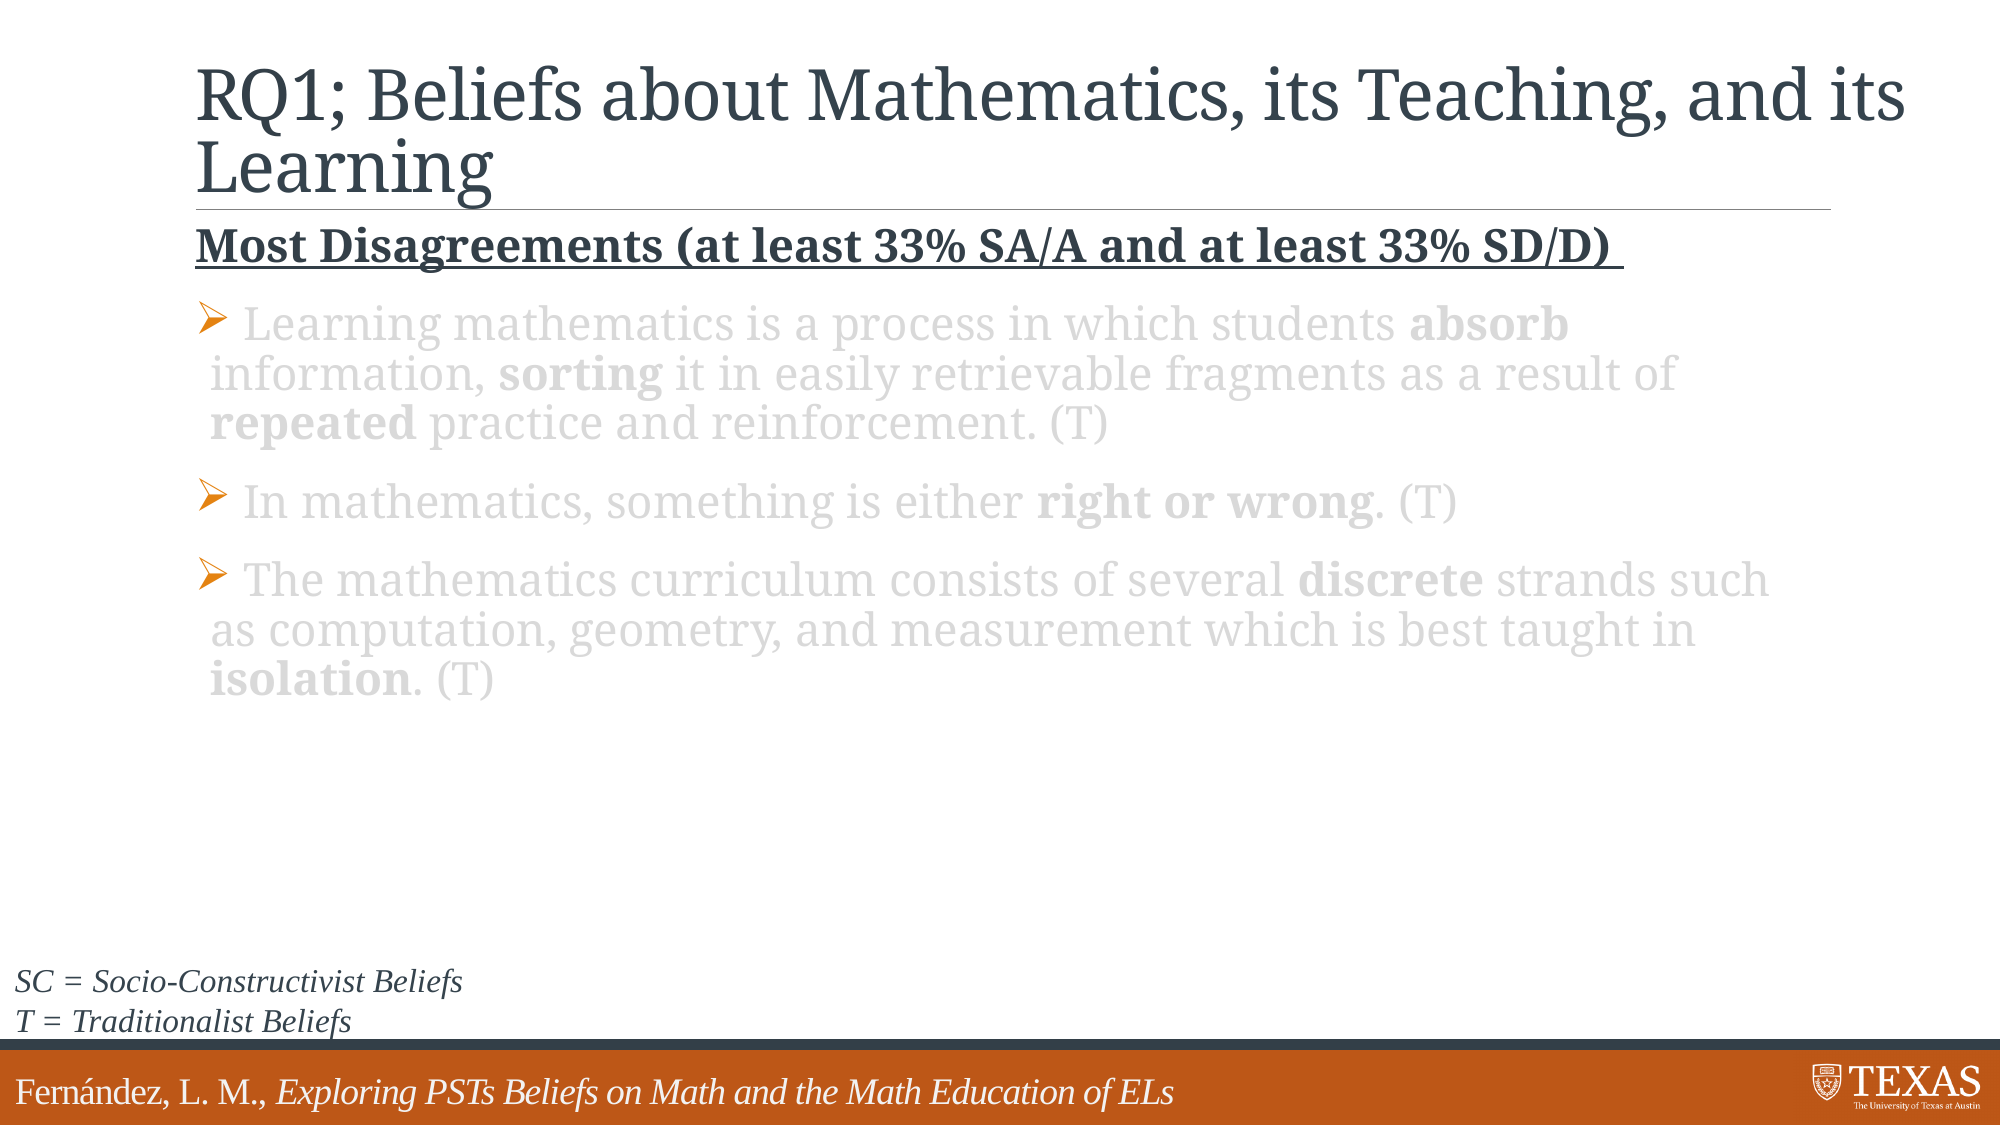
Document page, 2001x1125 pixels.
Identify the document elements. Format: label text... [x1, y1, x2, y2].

text_box Fernández, L. M., Exploring PSTs Beliefs on Math and the Math Education of ELs [0, 1059, 1575, 1119]
title RQ1; Beliefs about Mathematics, its Teaching, and its Learning [180, 77, 1942, 215]
text_box SC = Socio-Constructivist Beliefs T = Traditionalist Beliefs [0, 951, 606, 1046]
list Most Disagreements (at least 33% SA/A and at least 33% SD/D) Learning mathematics is a process in which students absorb information, sorting it in easily retrievable fragments as a result of repeated practice and reinforcement. (T) In mathematics, something is either right or wrong. (T) The mathematics curriculum consists of several discrete strands such as computation, geometry, and measurement which is best taught in isolation. (T) [180, 215, 1830, 910]
picture [1793, 1051, 2000, 1124]
